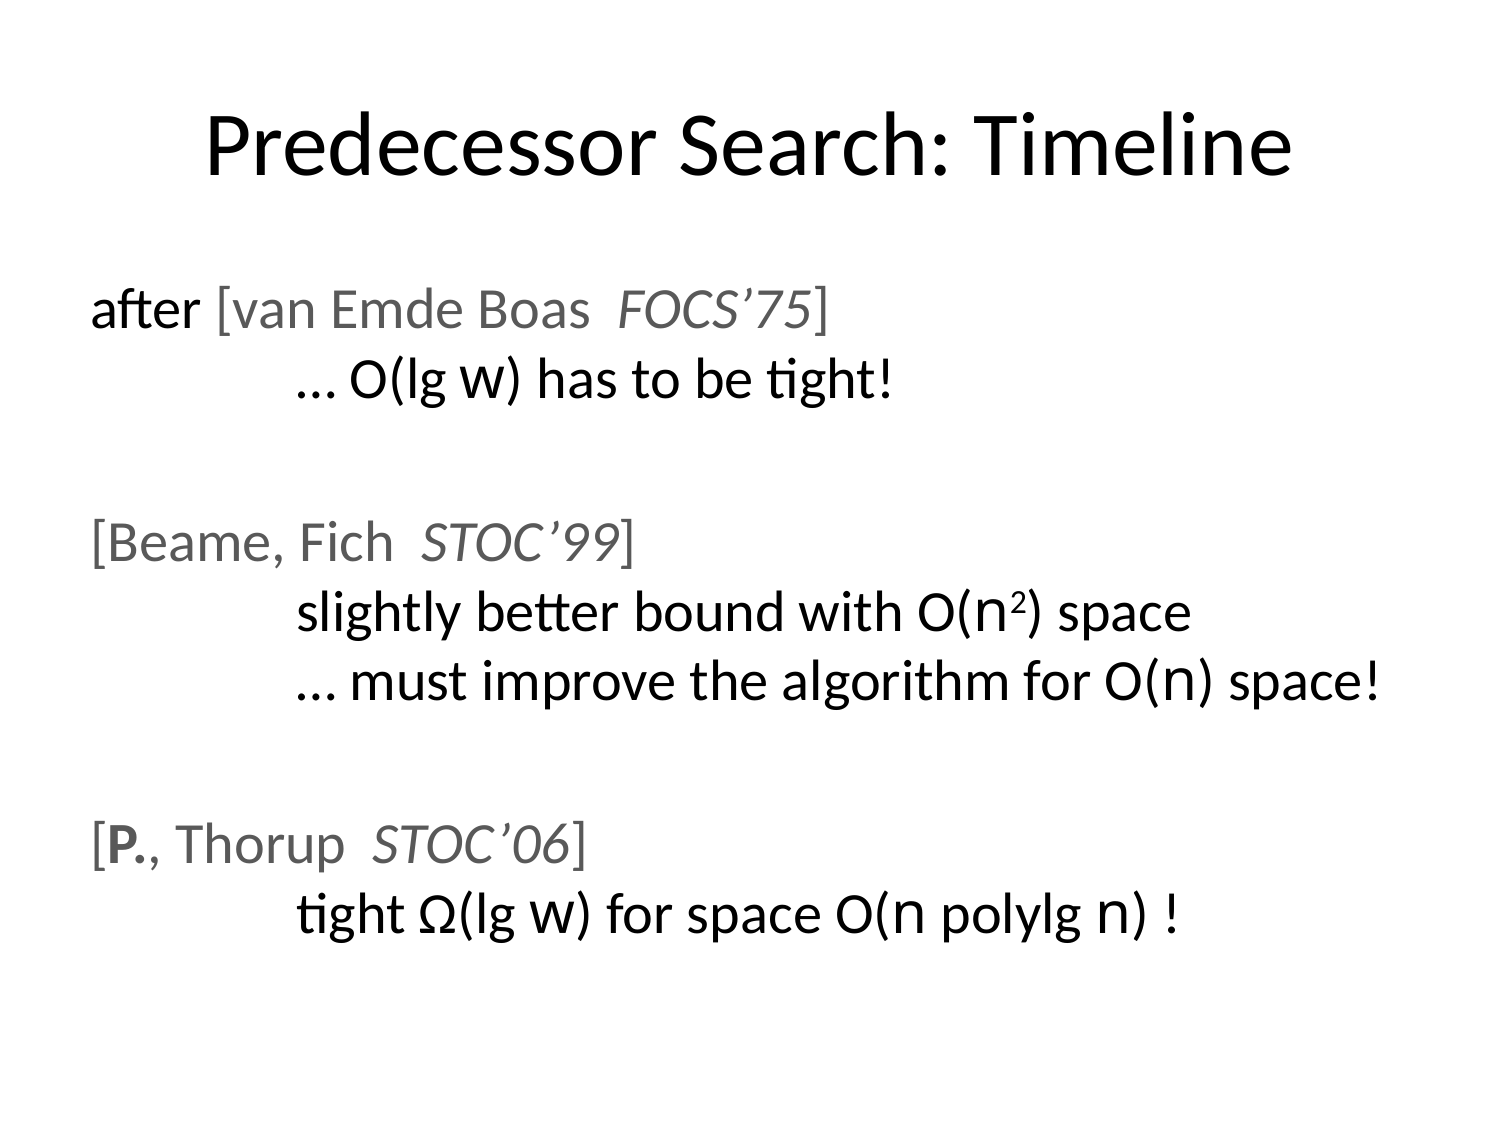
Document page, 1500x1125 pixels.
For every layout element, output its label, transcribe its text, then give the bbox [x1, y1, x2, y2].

list after [van Emde Boas FOCS’75] … O(lg w) has to be tight! [Beame, Fich STOC’99] slightly better bound with O(n2) space … must improve the algorithm for O(n) space! [P., Thorup STOC’06] tight Ω(lg w) for space O(n polylg n) ! [75, 262, 1425, 1005]
title Predecessor Search: Timeline [75, 45, 1425, 233]
